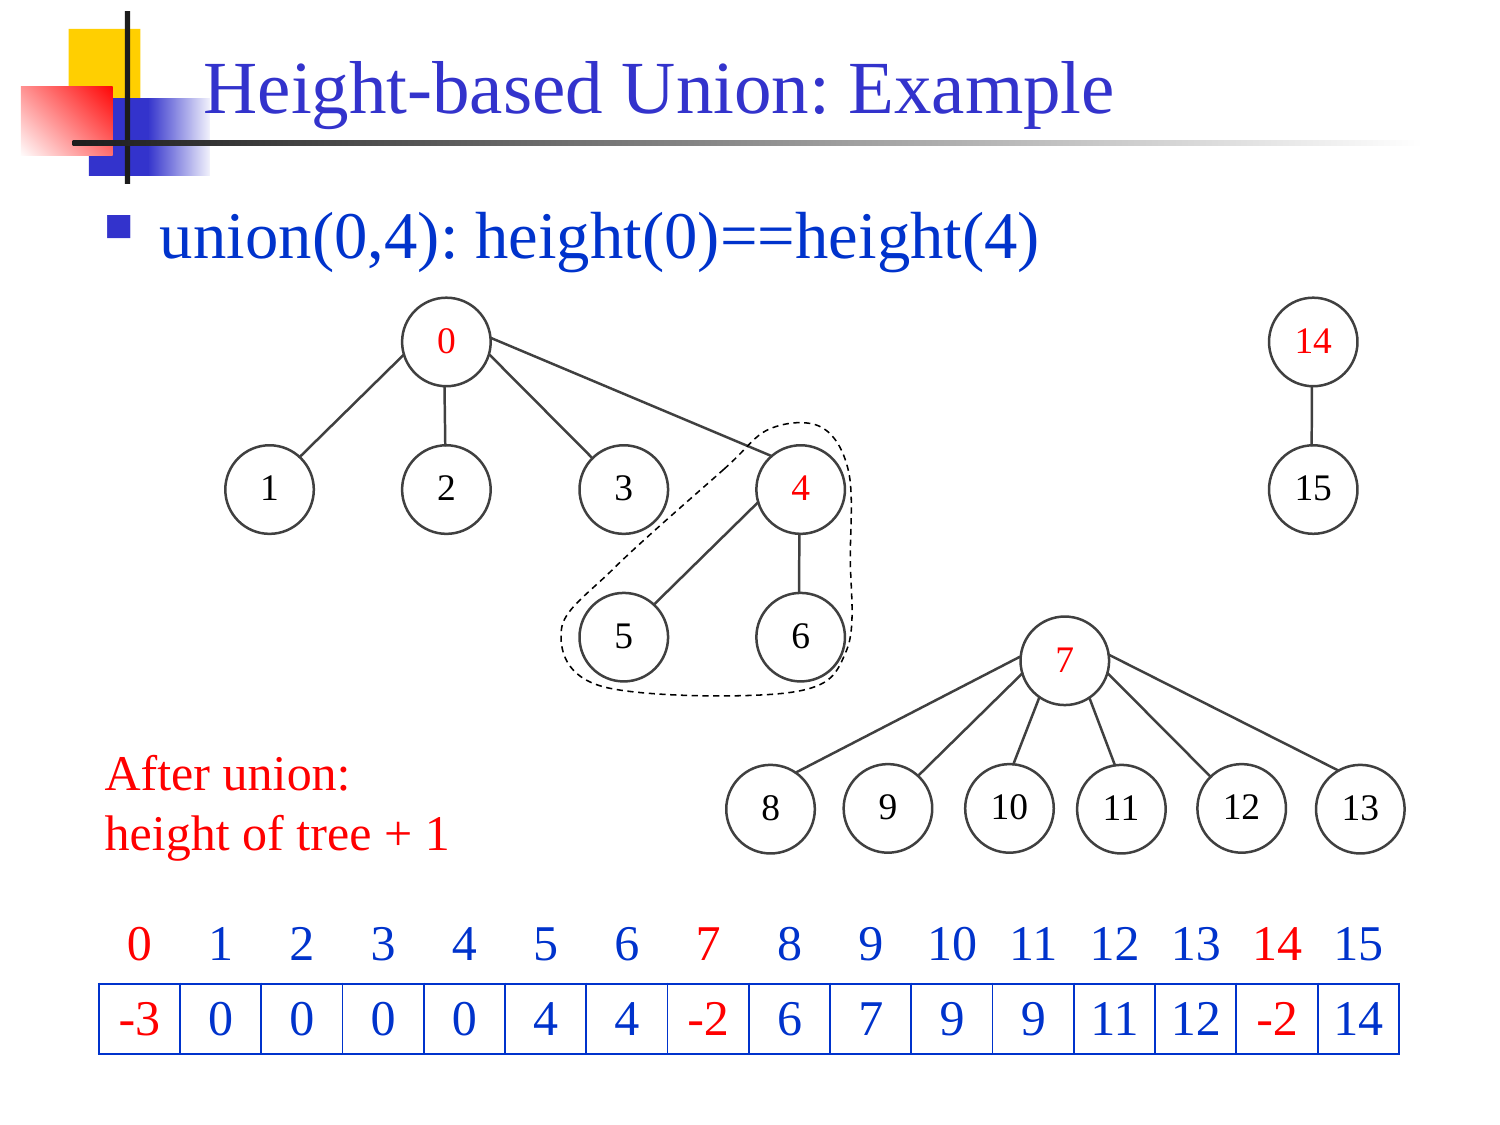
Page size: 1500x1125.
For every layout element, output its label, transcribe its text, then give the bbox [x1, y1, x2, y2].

table_header 7 [668, 908, 749, 979]
table_header 6 [586, 908, 668, 979]
table_header 1 [180, 908, 261, 979]
table_header 12 [1074, 908, 1155, 979]
table_header 4 [506, 985, 585, 1053]
table_header 6 [750, 985, 829, 1053]
table_header 5 [505, 908, 586, 979]
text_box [1261, 290, 1365, 541]
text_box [218, 290, 852, 689]
table_header 9 [993, 985, 1073, 1053]
text_box After union: height of tree + 1 [89, 733, 466, 868]
table_header 12 [1156, 985, 1235, 1053]
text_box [719, 609, 1412, 861]
table_header 9 [830, 908, 911, 979]
table_header 8 [749, 908, 830, 979]
table_header -2 [668, 985, 748, 1053]
table_header 0 [262, 985, 342, 1053]
title Height-based Union: Example [188, 23, 1468, 137]
table_header 0 [181, 985, 260, 1053]
table_header -2 [1237, 985, 1317, 1053]
table_header 13 [1155, 908, 1236, 979]
table_header 4 [424, 908, 505, 979]
table_header 10 [911, 908, 993, 979]
table_header 0 [99, 908, 180, 979]
table_header 2 [261, 908, 343, 979]
table_header 15 [1318, 908, 1399, 979]
table_header 11 [1075, 985, 1154, 1053]
table_header 0 [425, 985, 504, 1053]
table_header -3 [100, 985, 179, 1053]
table_header 14 [1319, 985, 1398, 1053]
table_header 0 [343, 985, 423, 1053]
table_header 9 [912, 985, 992, 1053]
table_header 3 [343, 908, 424, 979]
table_header 4 [587, 985, 667, 1053]
table_header 11 [993, 908, 1074, 979]
table_header 7 [831, 985, 910, 1053]
list union(0,4): height(0)==height(4) [88, 184, 1461, 1083]
table_header 14 [1236, 908, 1318, 979]
